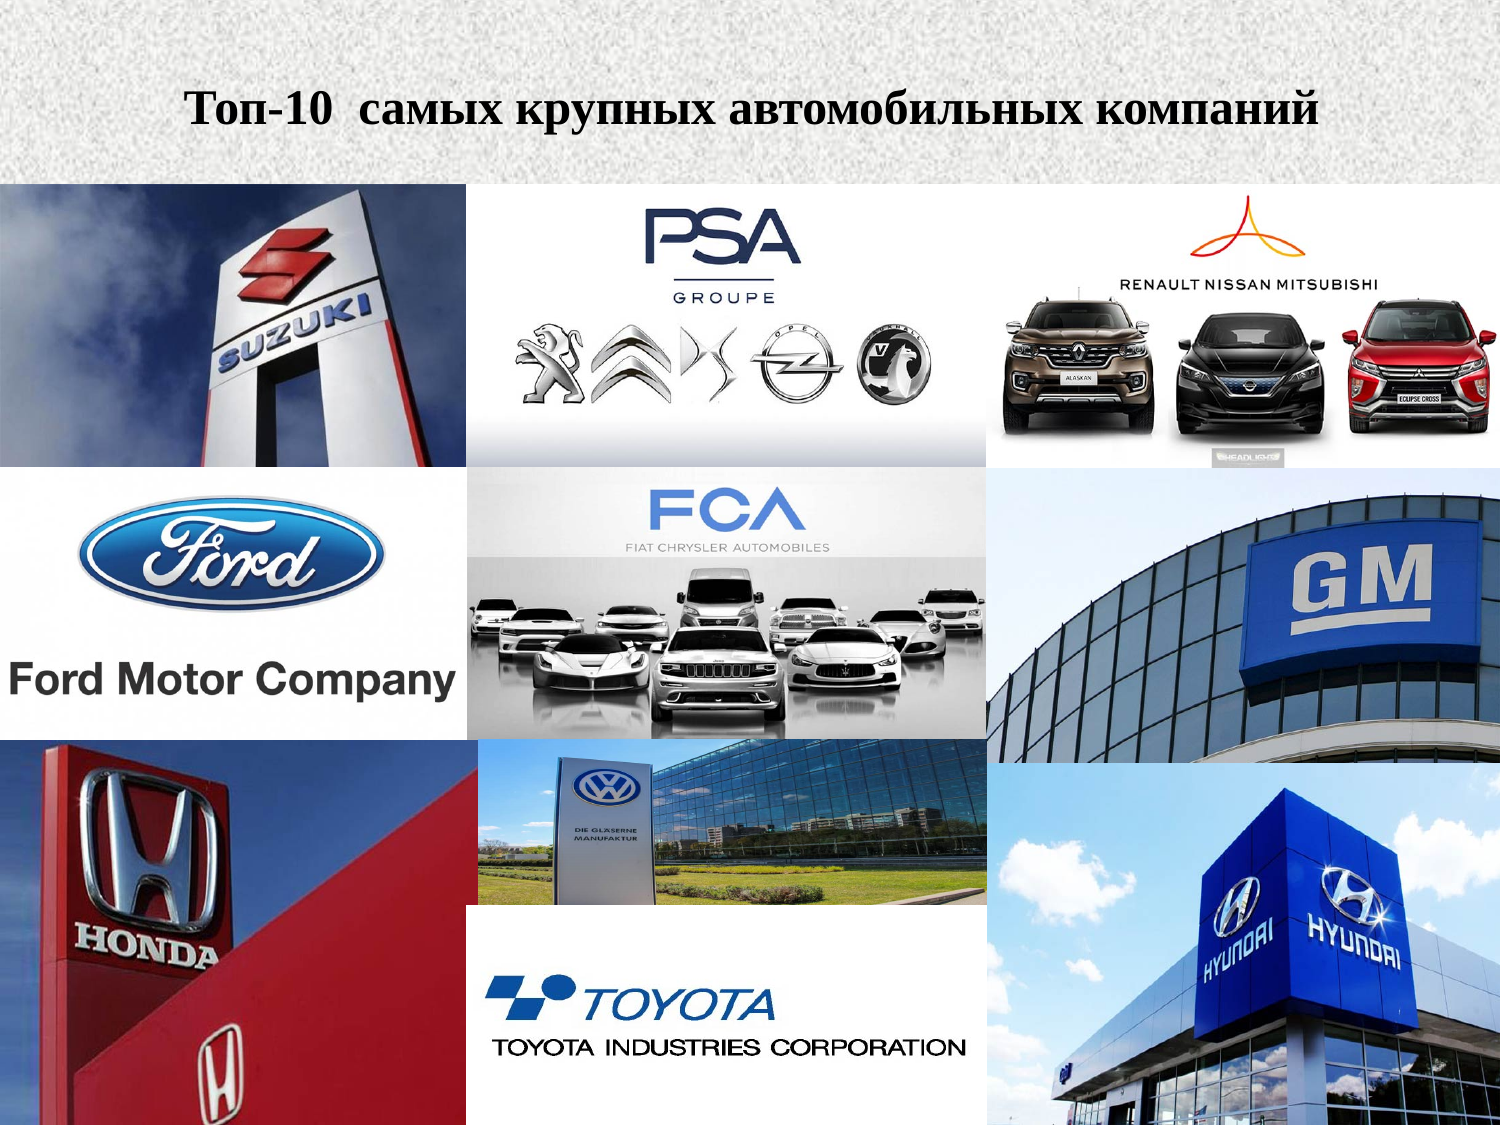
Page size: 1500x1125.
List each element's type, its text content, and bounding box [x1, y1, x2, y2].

picture [0, 0, 1500, 1125]
title Топ-10 самых крупных автомобильных компаний [75, 45, 1425, 182]
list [0, 184, 464, 466]
